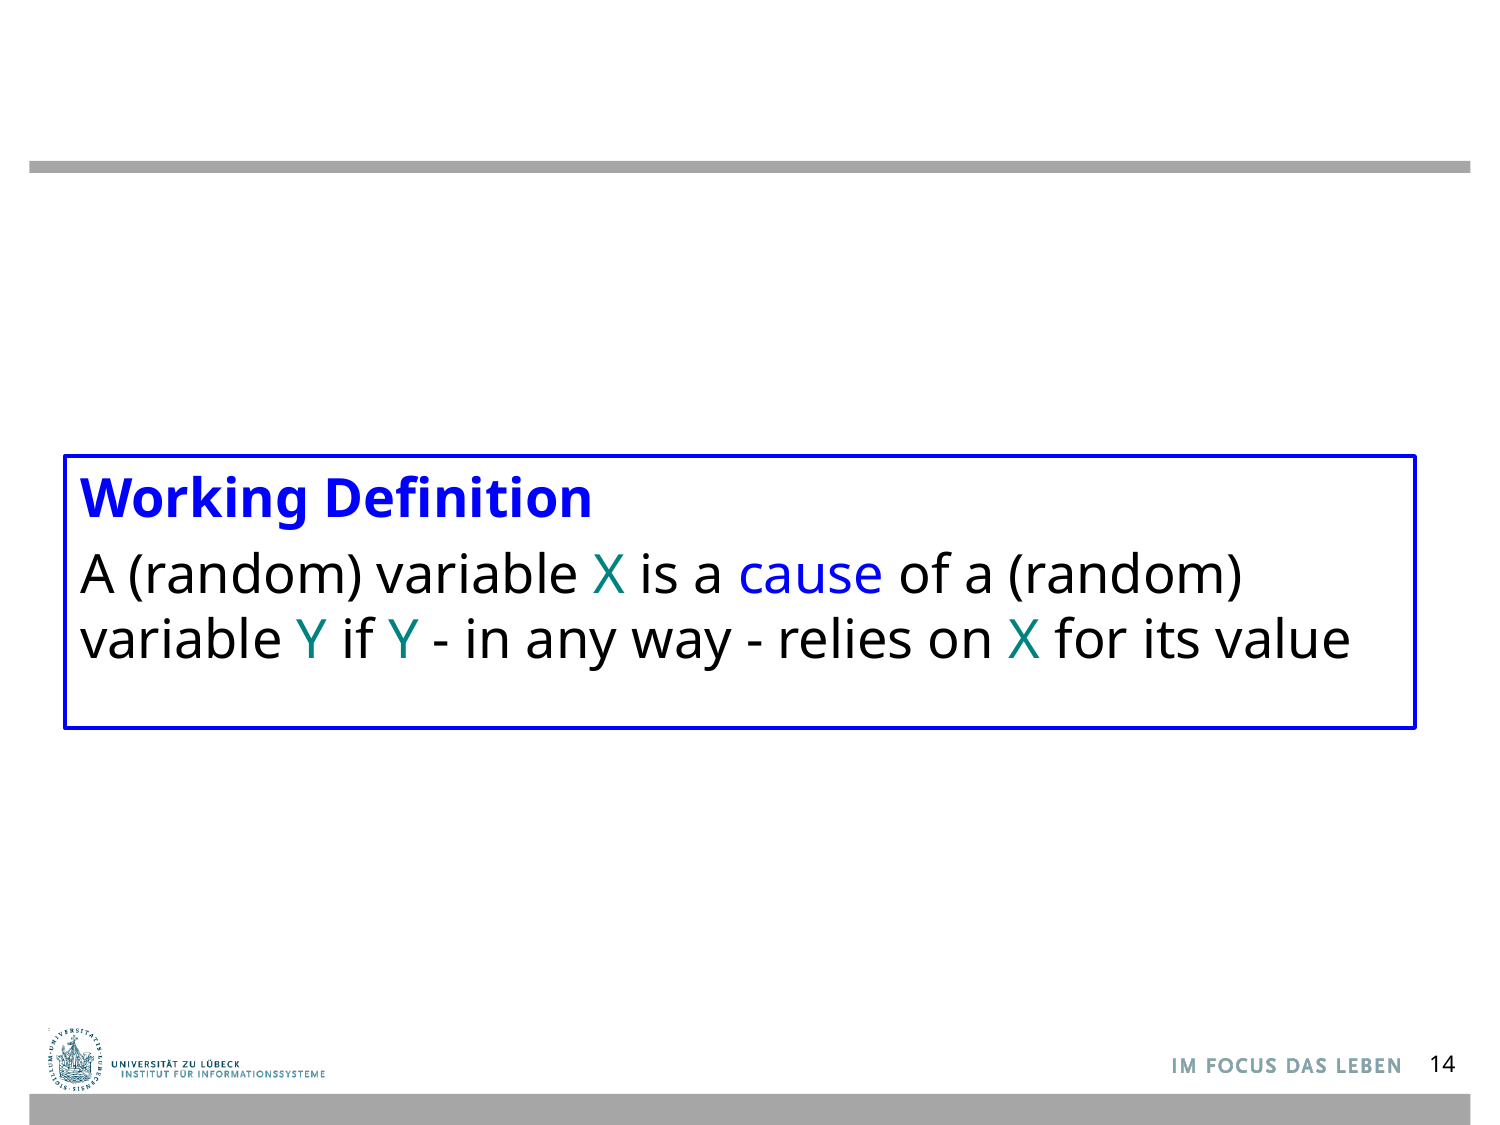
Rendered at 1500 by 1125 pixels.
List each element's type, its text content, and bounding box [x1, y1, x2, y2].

picture [1173, 1058, 1305, 1073]
list Working Definition A (random) variable X is a cause of a (random) variable Y if Y - in any way - relies on X for its value [63, 454, 1417, 730]
slide_number 14 [1305, 1050, 1471, 1083]
